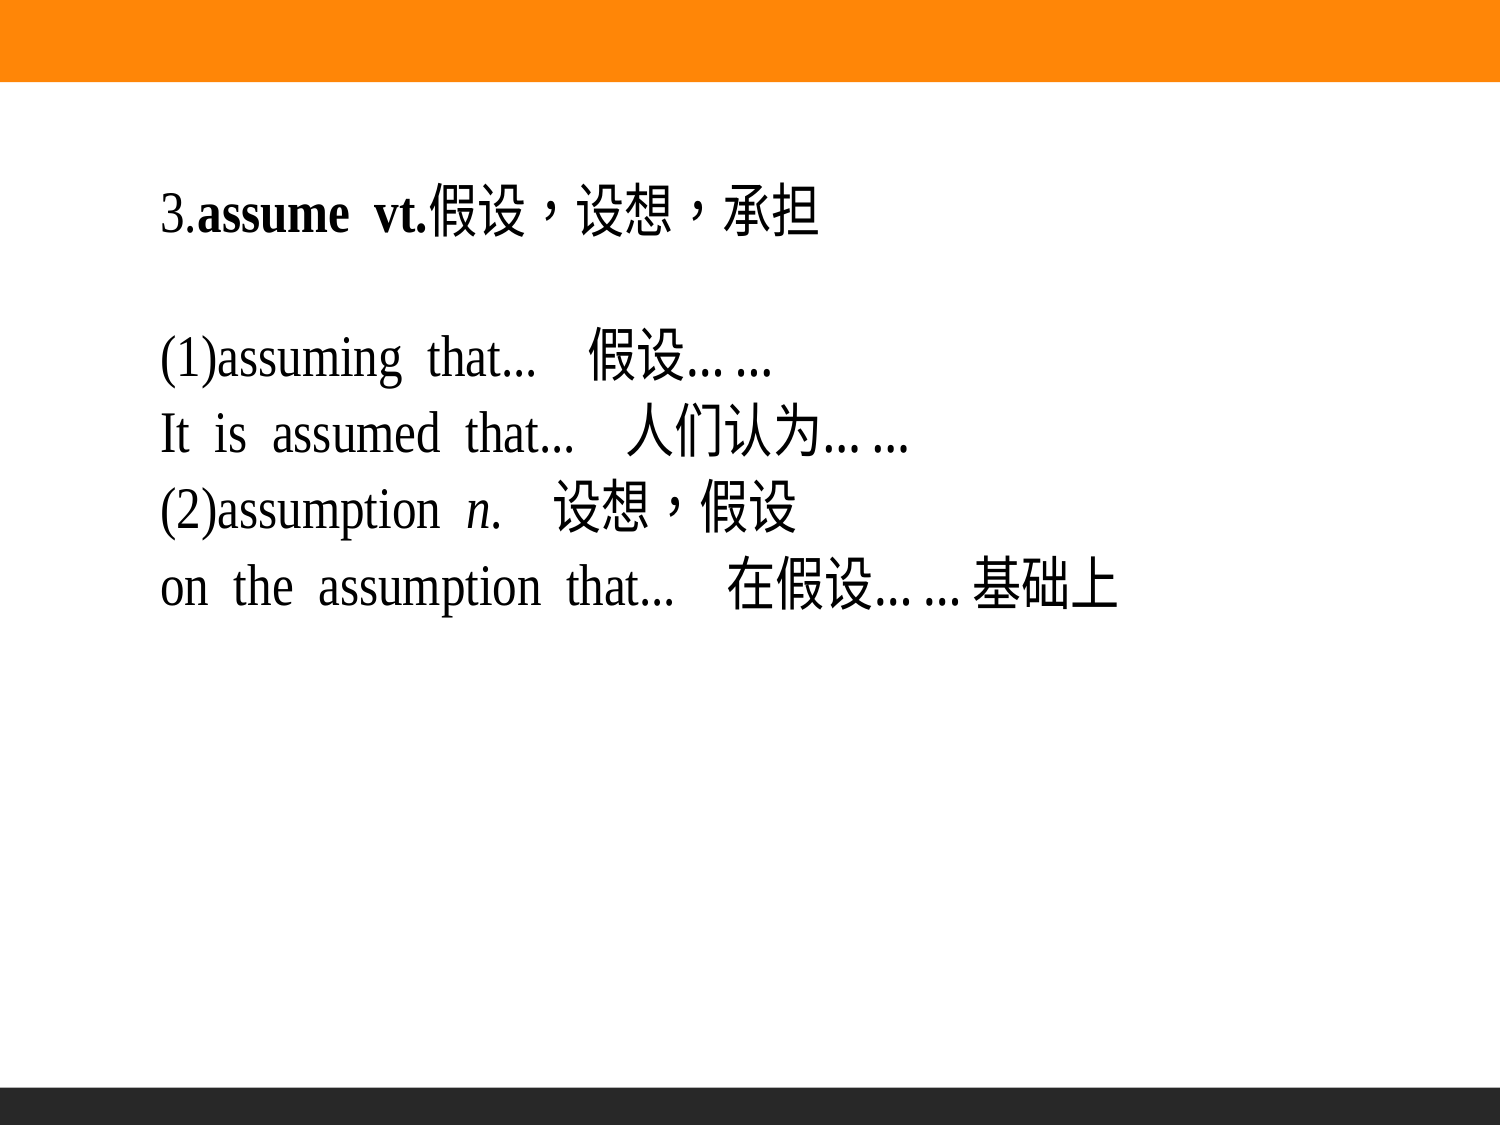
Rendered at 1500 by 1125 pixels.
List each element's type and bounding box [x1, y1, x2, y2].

text_box [62, 172, 1419, 962]
